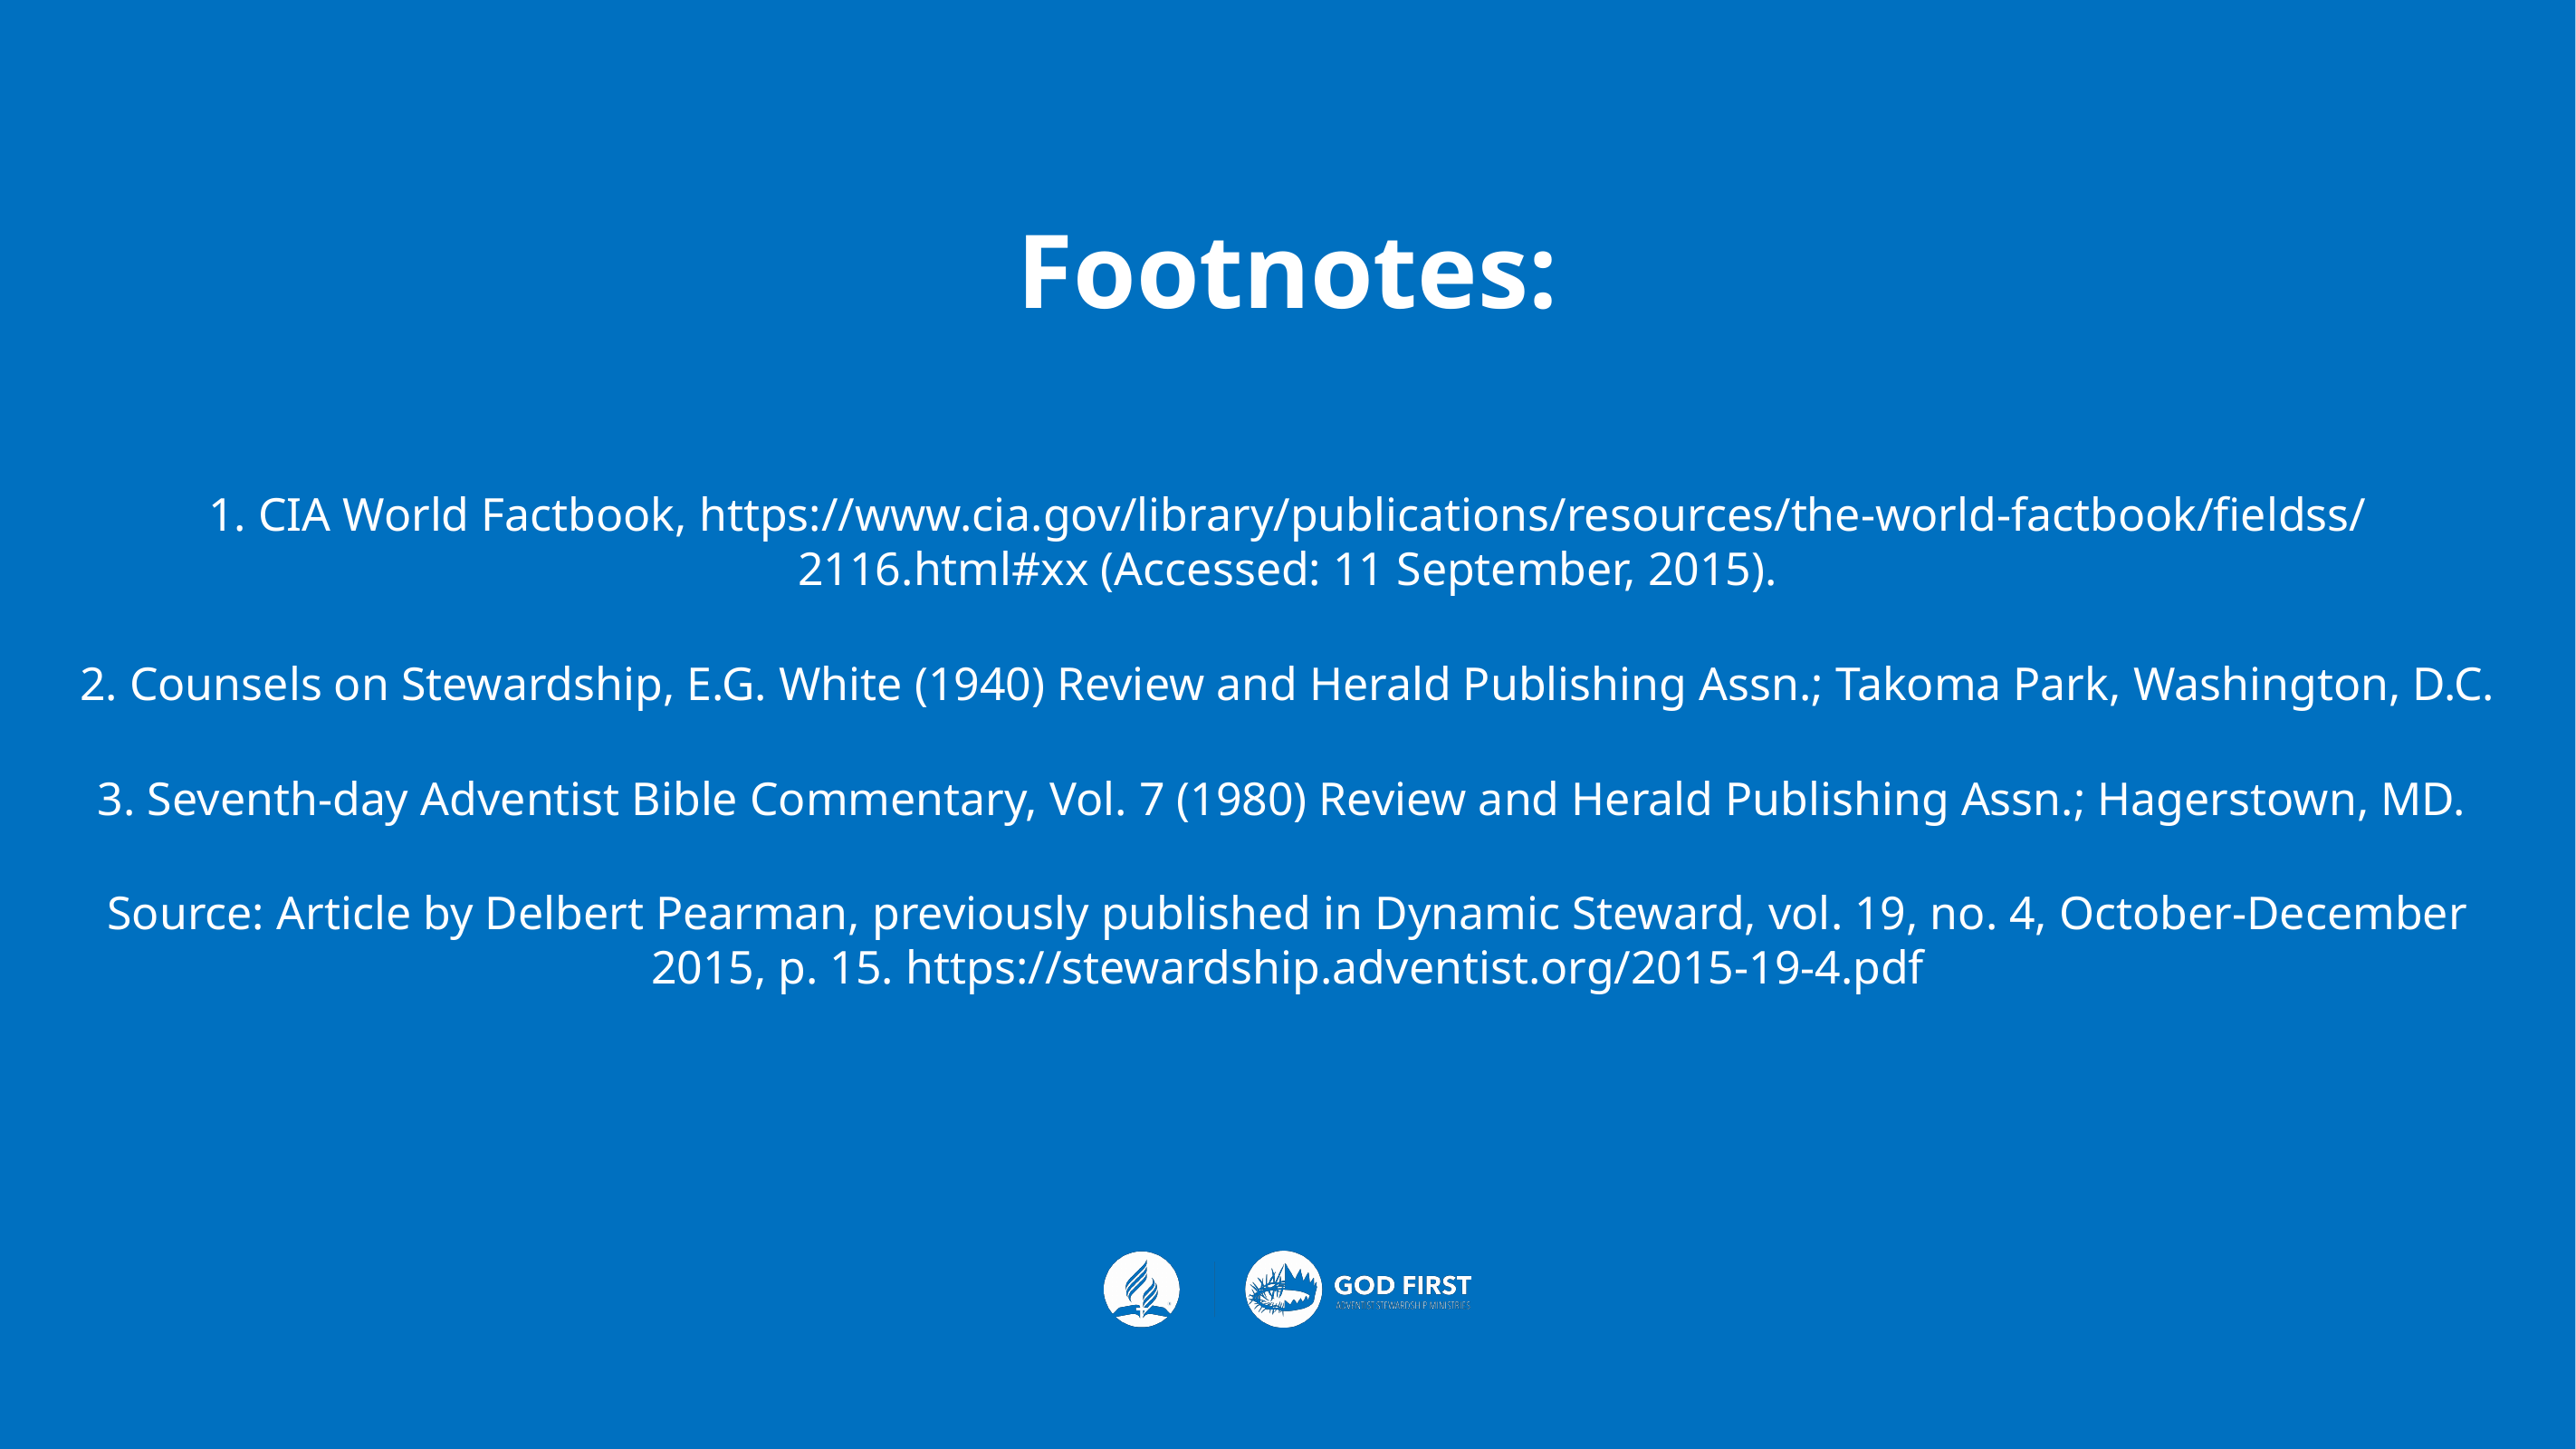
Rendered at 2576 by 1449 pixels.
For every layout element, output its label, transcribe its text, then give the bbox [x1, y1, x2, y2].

text_box [0, 0, 2576, 1449]
text_box Footnotes: [562, 199, 2014, 336]
picture [1104, 1251, 1471, 1329]
list 1. CIA World Factbook, https://www.cia.gov/library/publications/resources/the-world-factbook/fieldss/2116.html#xx (Accessed: 11 September, 2015). 2. Counsels on Stewardship, E.G. White (1940) Review and Herald Publishing Assn.; Takoma Park, Washington, D.C. 3. Seventh-day Adventist Bible Commentary, Vol. 7 (1980) Review and Herald Publishing Assn.; Hagerstown, MD. Source: Article by Delbert Pearman, previously published in Dynamic Steward, vol. 19, no. 4, October-December 2015, p. 15. https://stewardship.adventist.org/2015-19-4.pdf [67, 536, 2509, 943]
